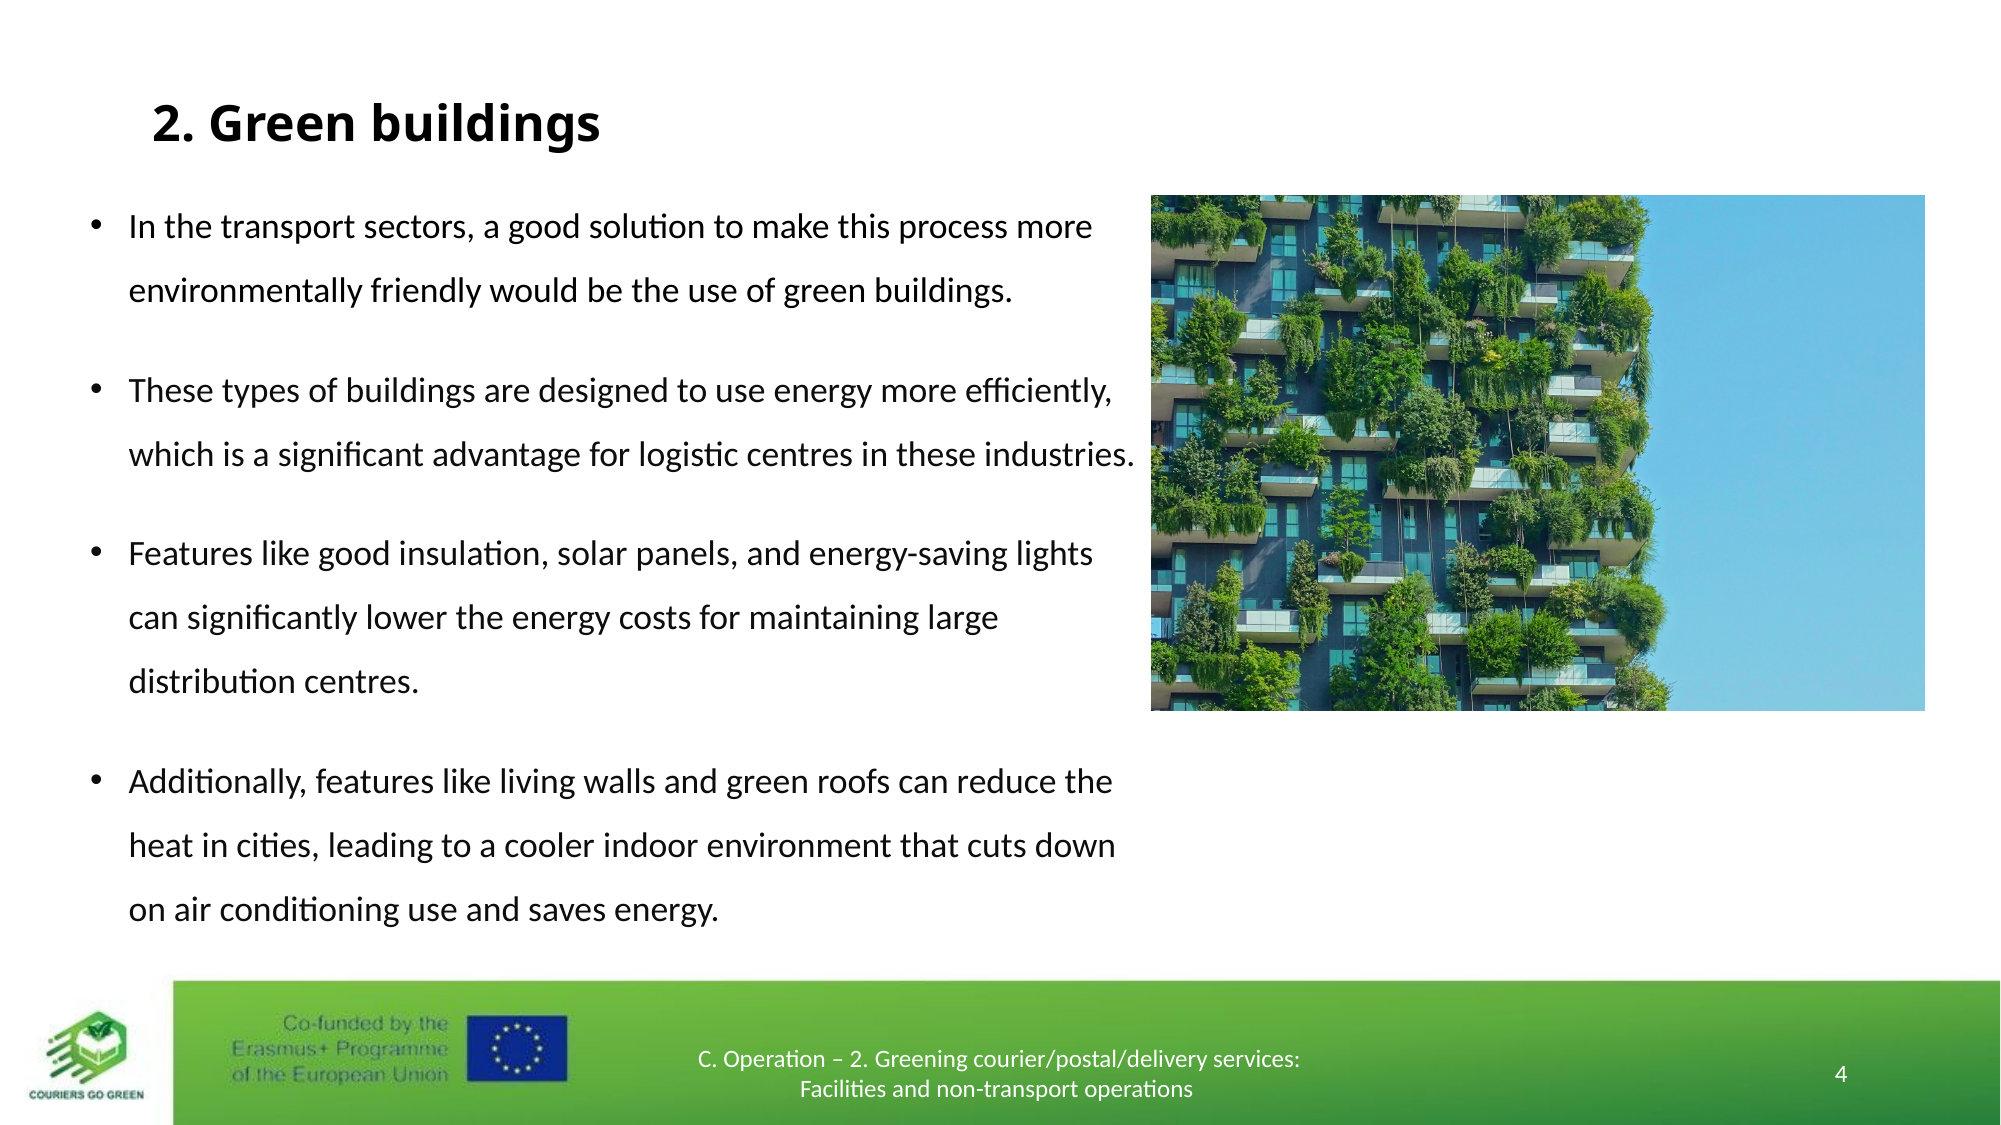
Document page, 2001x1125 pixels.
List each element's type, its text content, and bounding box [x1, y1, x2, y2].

picture [0, 0, 2001, 1125]
list In the transport sectors, a good solution to make this process more environmentally friendly would be the use of green buildings. These types of buildings are designed to use energy more efficiently, which is a significant advantage for logistic centres in these industries. Features like good insulation, solar panels, and energy-saving lights can significantly lower the energy costs for maintaining large distribution centres. Additionally, features like living walls and green roofs can reduce the heat in cities, leading to a cooler indoor environment that cuts down on air conditioning use and saves energy. [75, 174, 1159, 960]
footer C. Operation – 2. Greening courier/postal/delivery services: Facilities and non-transport operations [662, 1042, 1338, 1103]
slide_number 4 [1412, 1042, 1863, 1103]
title 2. Green buildings [137, 28, 1863, 195]
